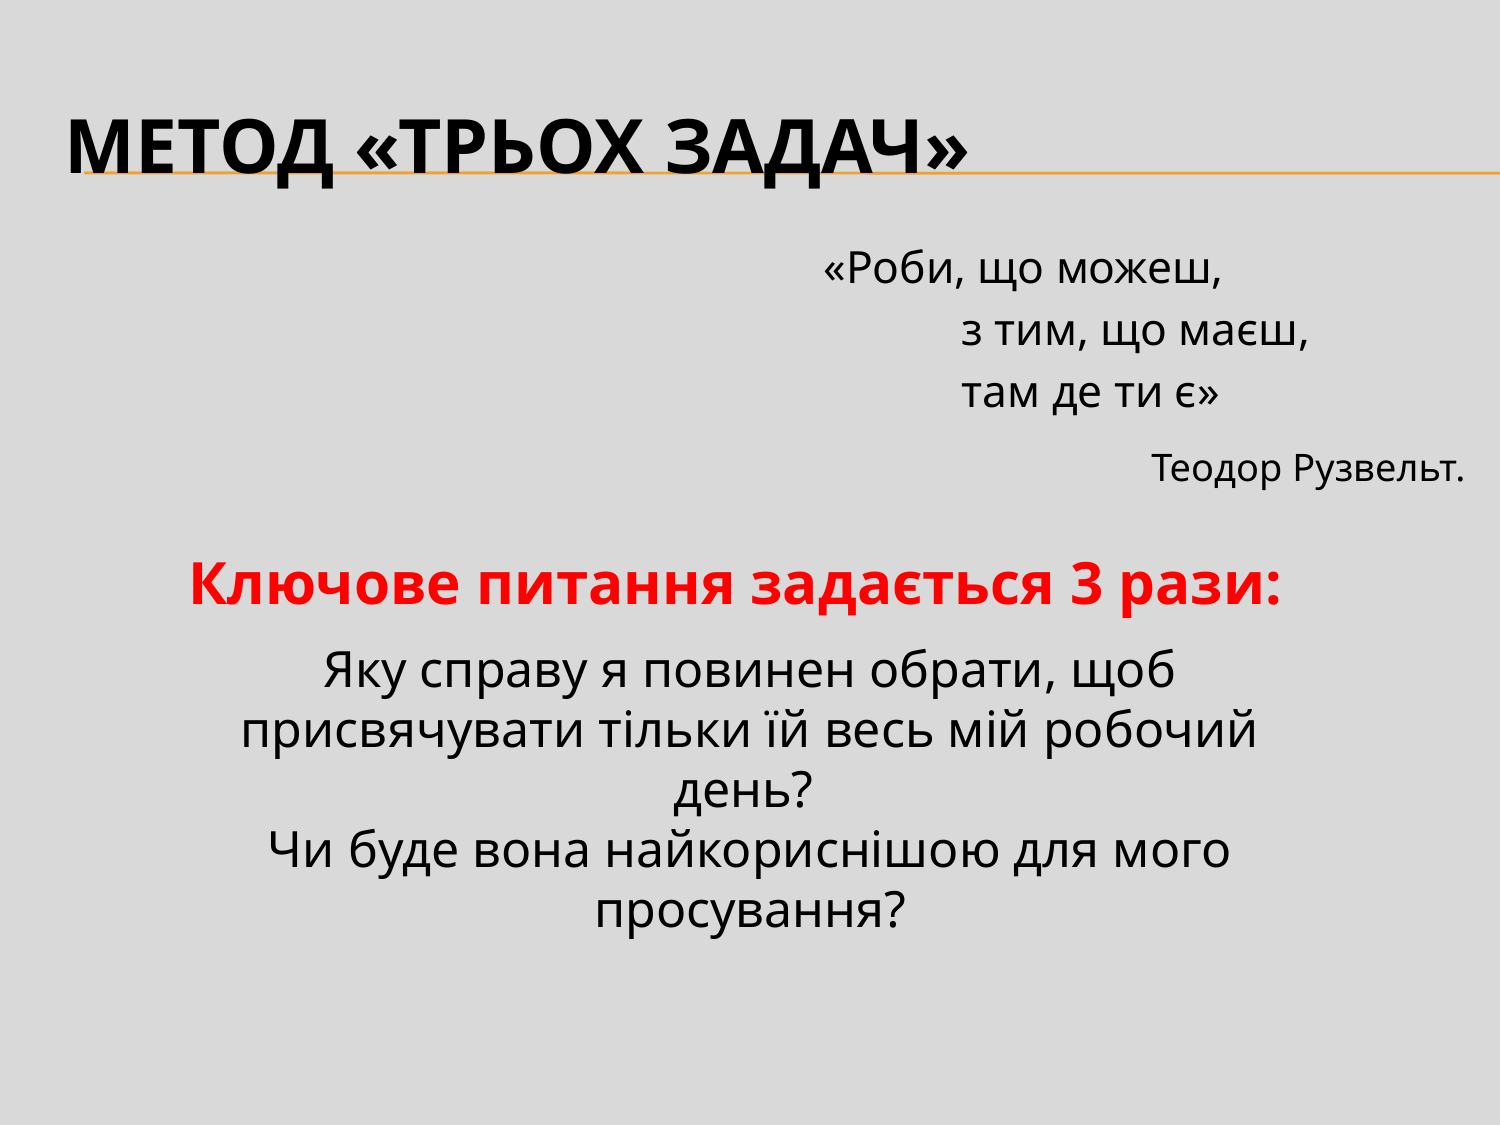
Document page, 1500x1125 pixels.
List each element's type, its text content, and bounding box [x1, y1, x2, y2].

title Метод «трьох задач» [50, 75, 1475, 213]
text_box Ключове питання задається 3 рази: [147, 538, 1323, 624]
text_box Яку справу я повинен обрати, щоб присвячувати тільки їй весь мій робочий день? Чи буде вона найкориснішою для мого просування? [177, 630, 1323, 946]
list «Роби, що можеш, з тим, що маєш, там де ти є» Теодор Рузвельт. [809, 231, 1481, 498]
